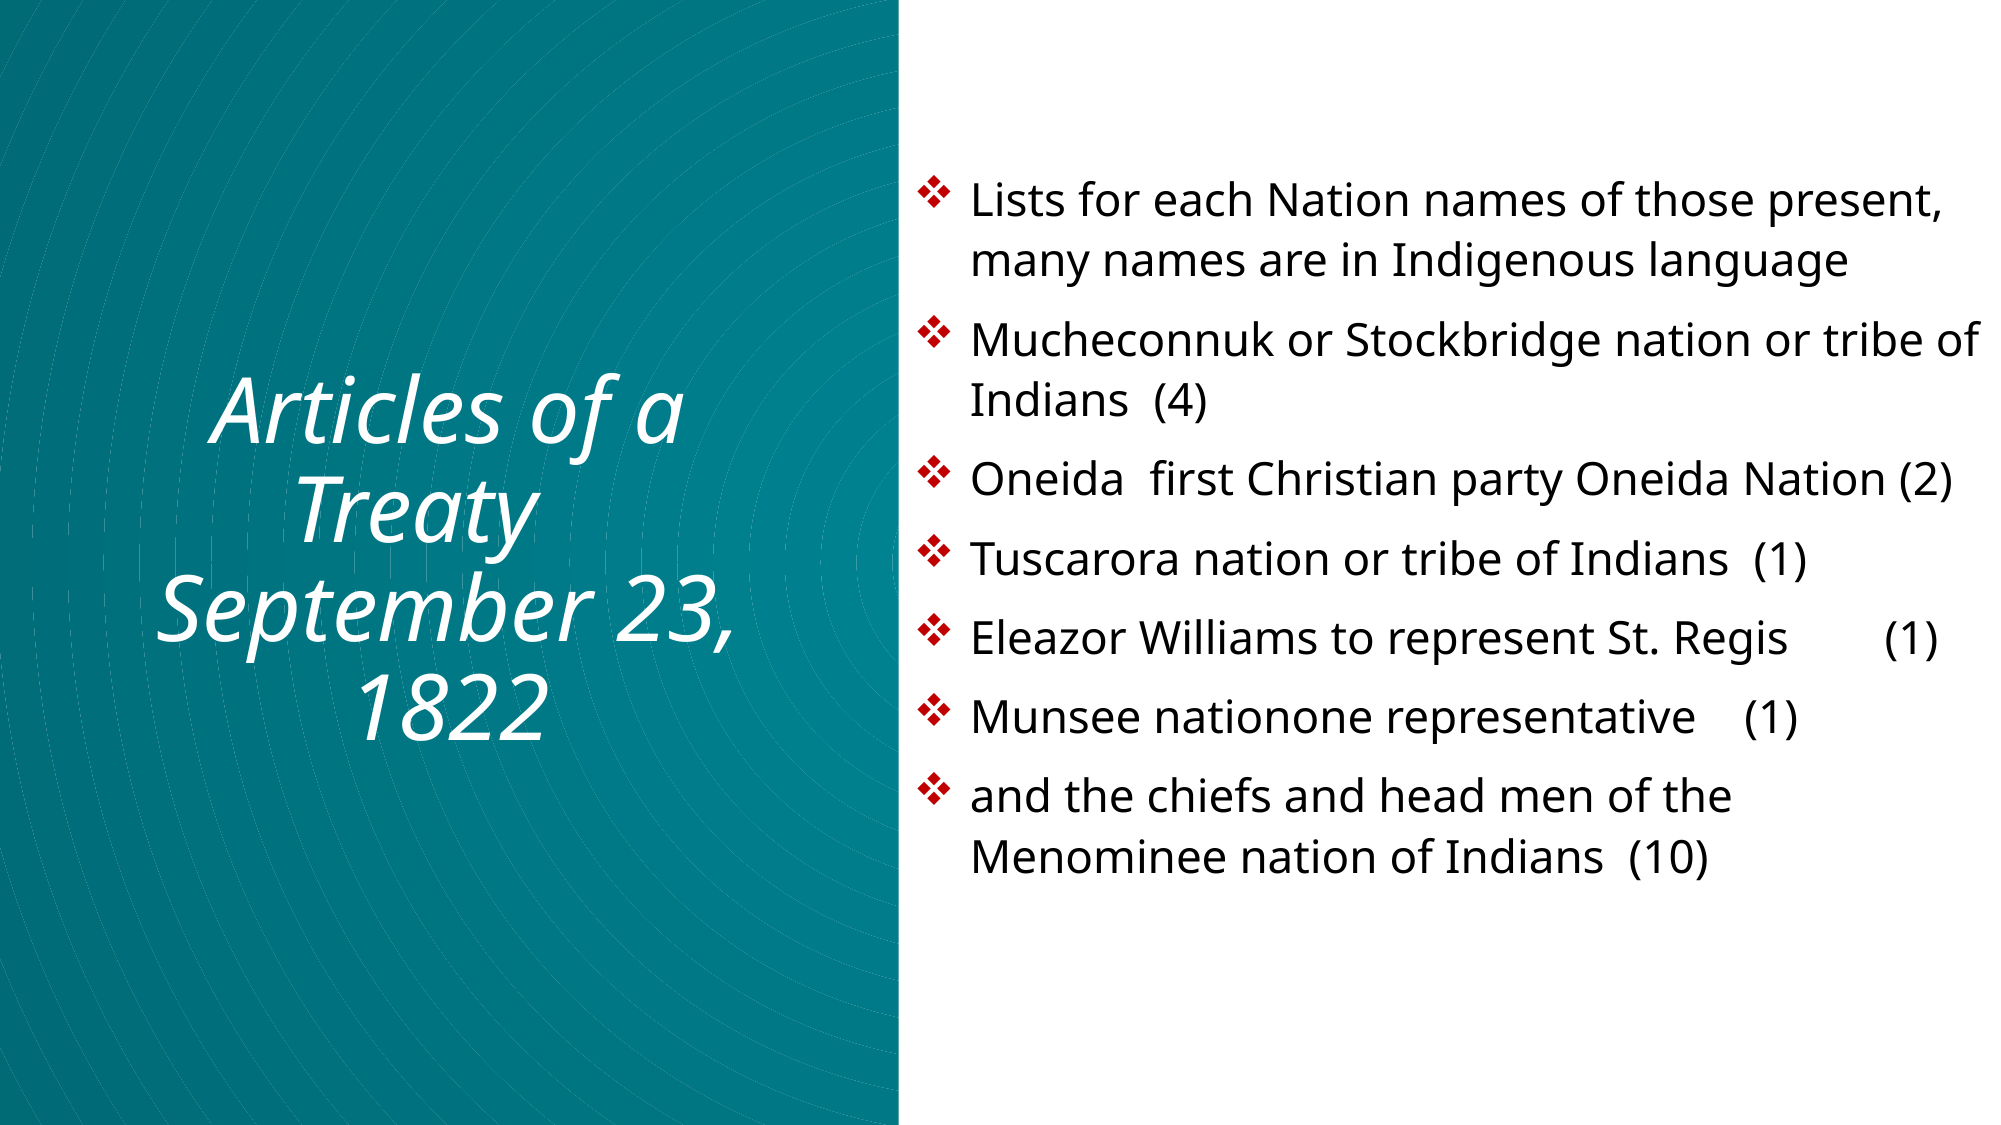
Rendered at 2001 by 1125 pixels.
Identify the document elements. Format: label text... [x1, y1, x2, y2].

title Articles of a Treaty September 23, 1822 [134, 144, 765, 981]
list Lists for each Nation names of those present, many names are in Indigenous language Mucheconnuk or Stockbridge nation or tribe of Indians (4) Oneida first Christian party Oneida Nation (2) Tuscarora nation or tribe of Indians (1) Eleazor Williams to represent St. Regis (1) Munsee nationone representative (1) and the chiefs and head men of the Menominee nation of Indians (10) [898, 0, 2000, 1125]
